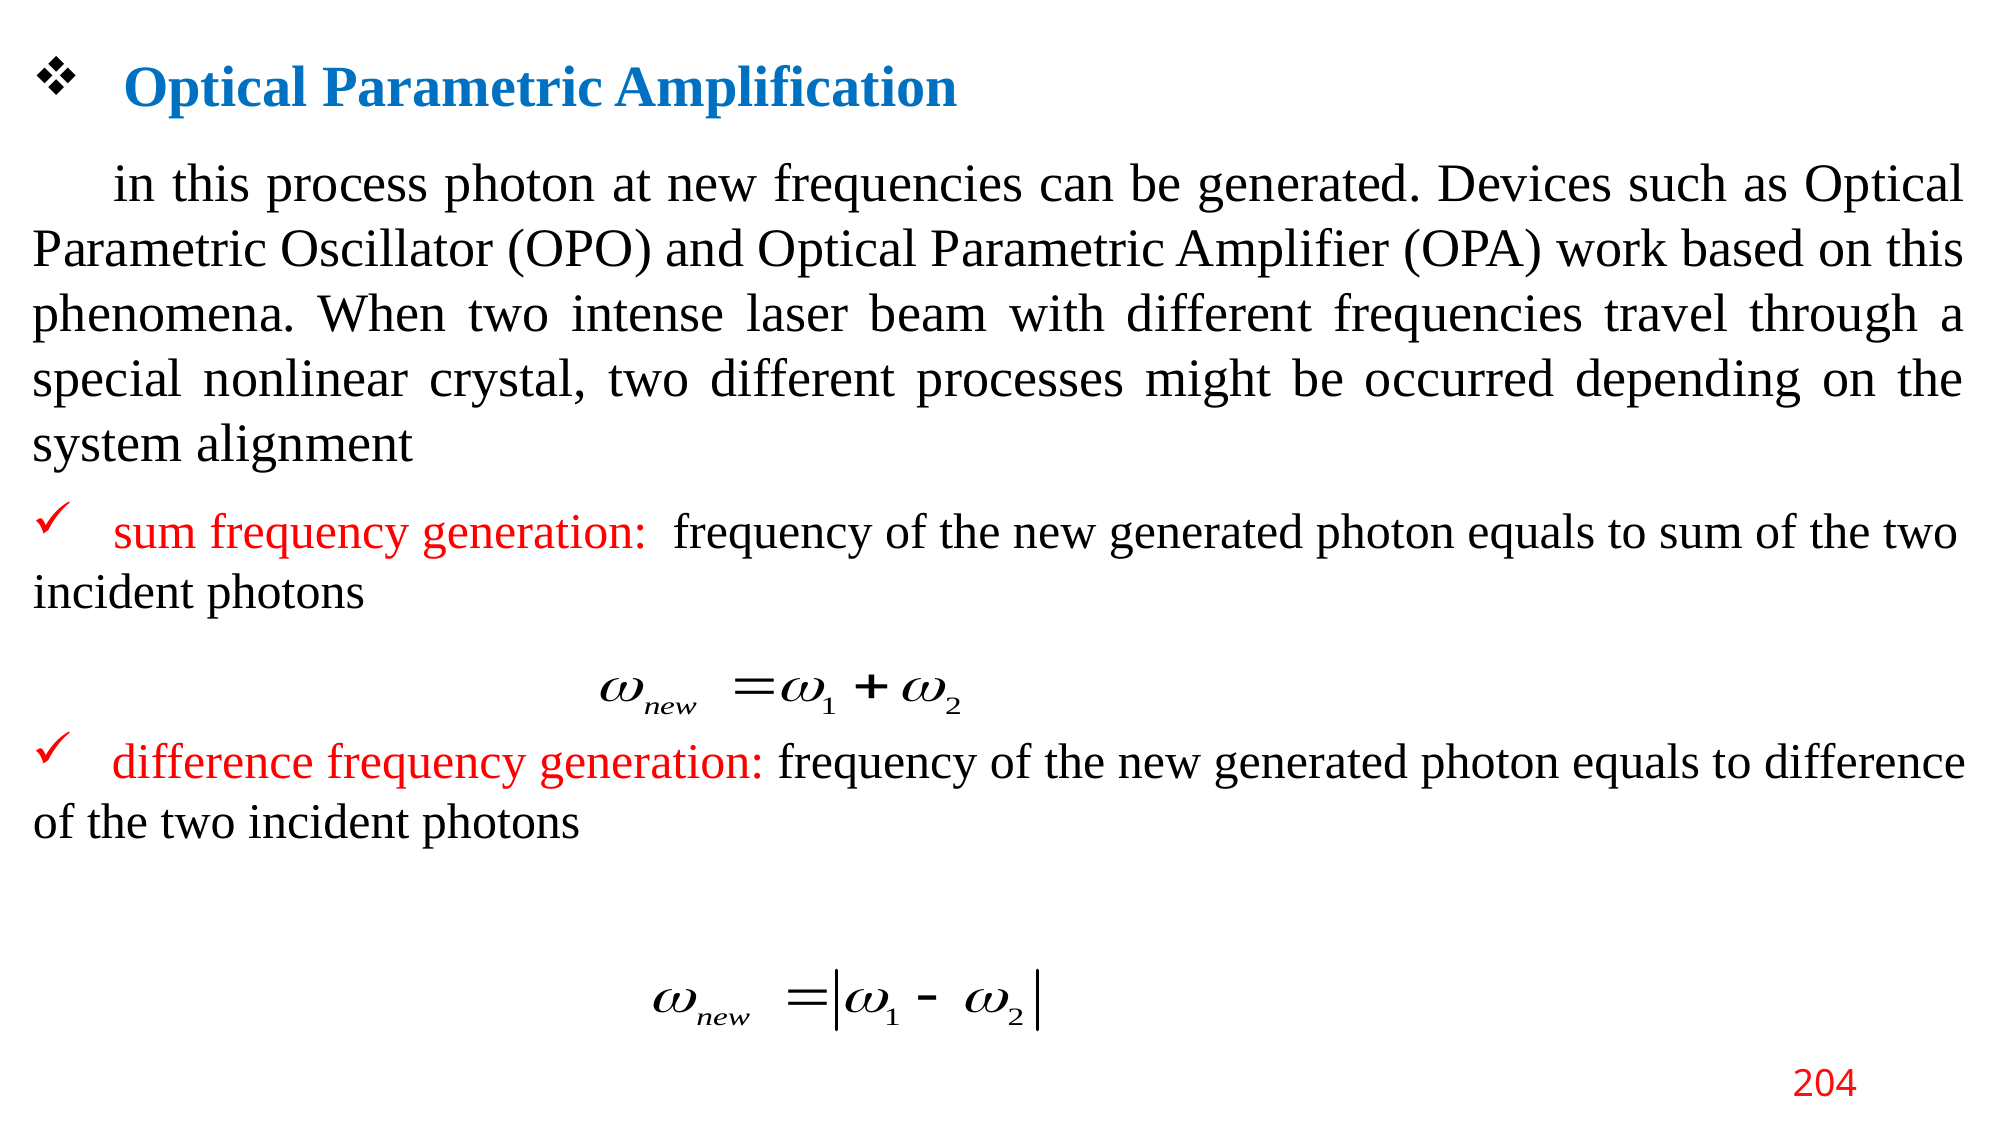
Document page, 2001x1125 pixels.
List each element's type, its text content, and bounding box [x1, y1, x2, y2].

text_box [648, 964, 1047, 1036]
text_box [595, 657, 969, 721]
slide_number 204 [1777, 1061, 1938, 1107]
text_box Optical Parametric Amplification in this process photon at new frequencies can be generated. Devices such as Optical Parametric Oscillator (OPO) and Optical Parametric Amplifier (OPA) work based on this phenomena. When two intense laser beam with different frequencies travel through a special nonlinear crystal, two different processes might be occurred depending on the system alignment sum frequency generation: frequency of the new generated photon equals to sum of the two incident photons difference frequency generation: frequency of the new generated photon equals to difference of the two incident photons [18, 40, 1982, 942]
